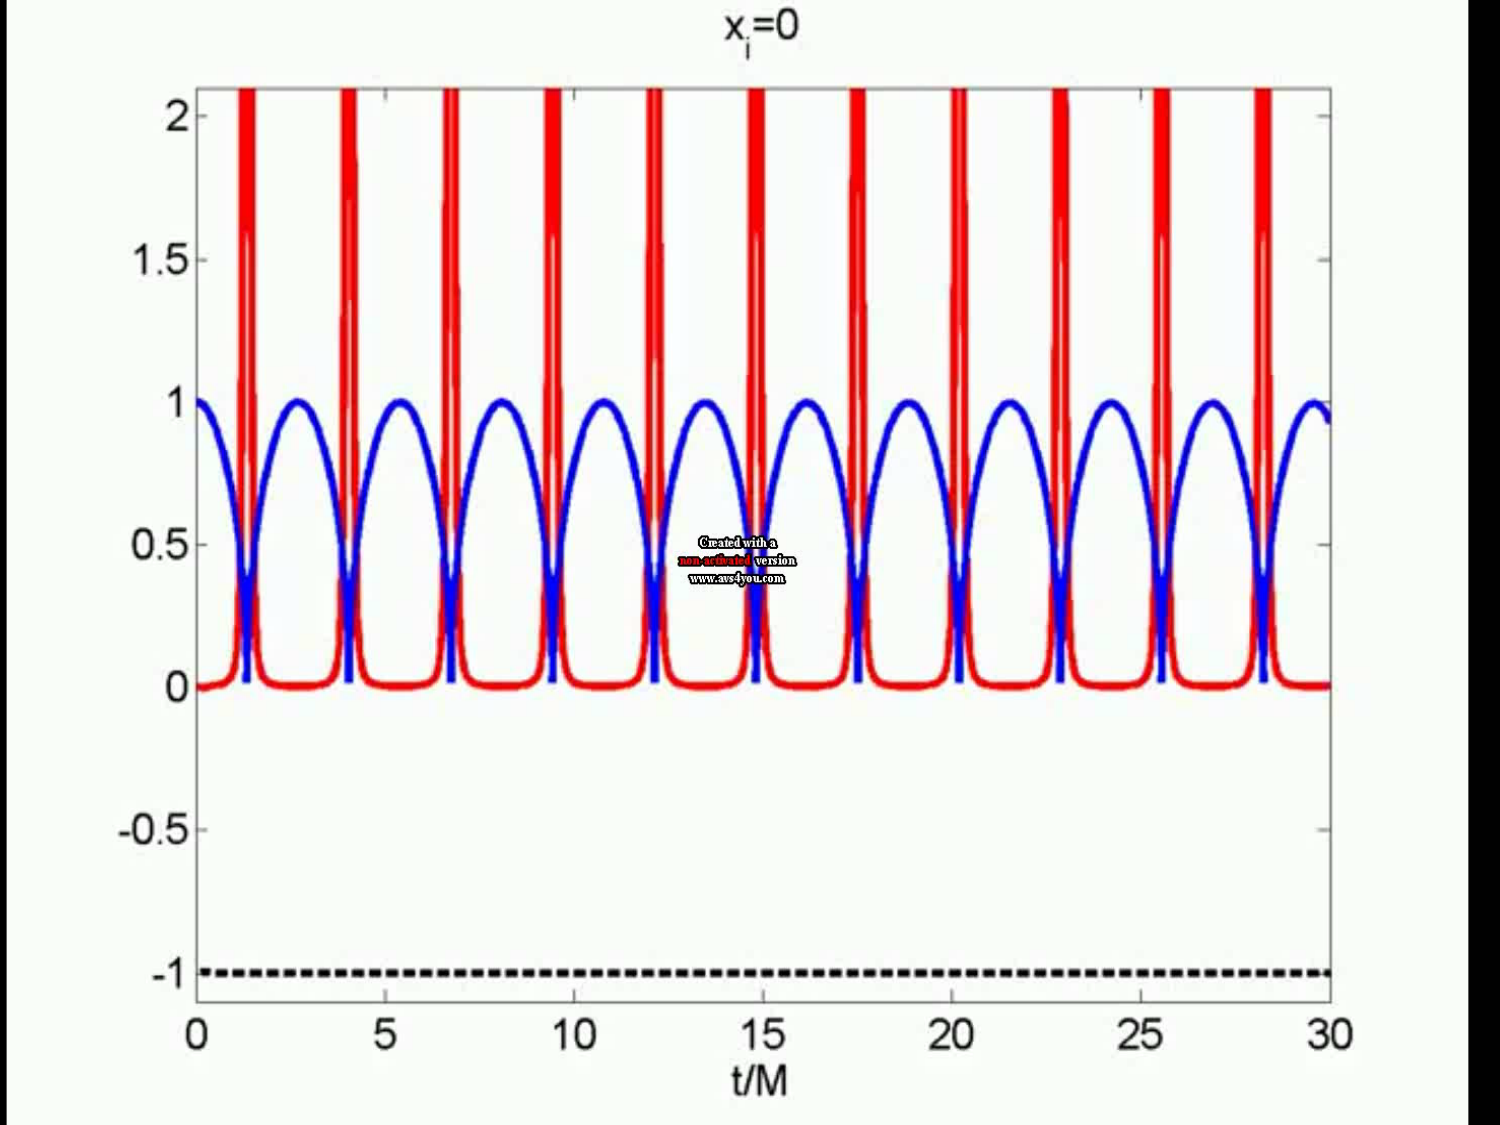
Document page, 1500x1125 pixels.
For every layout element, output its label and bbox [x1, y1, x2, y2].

list [0, 0, 1500, 1125]
